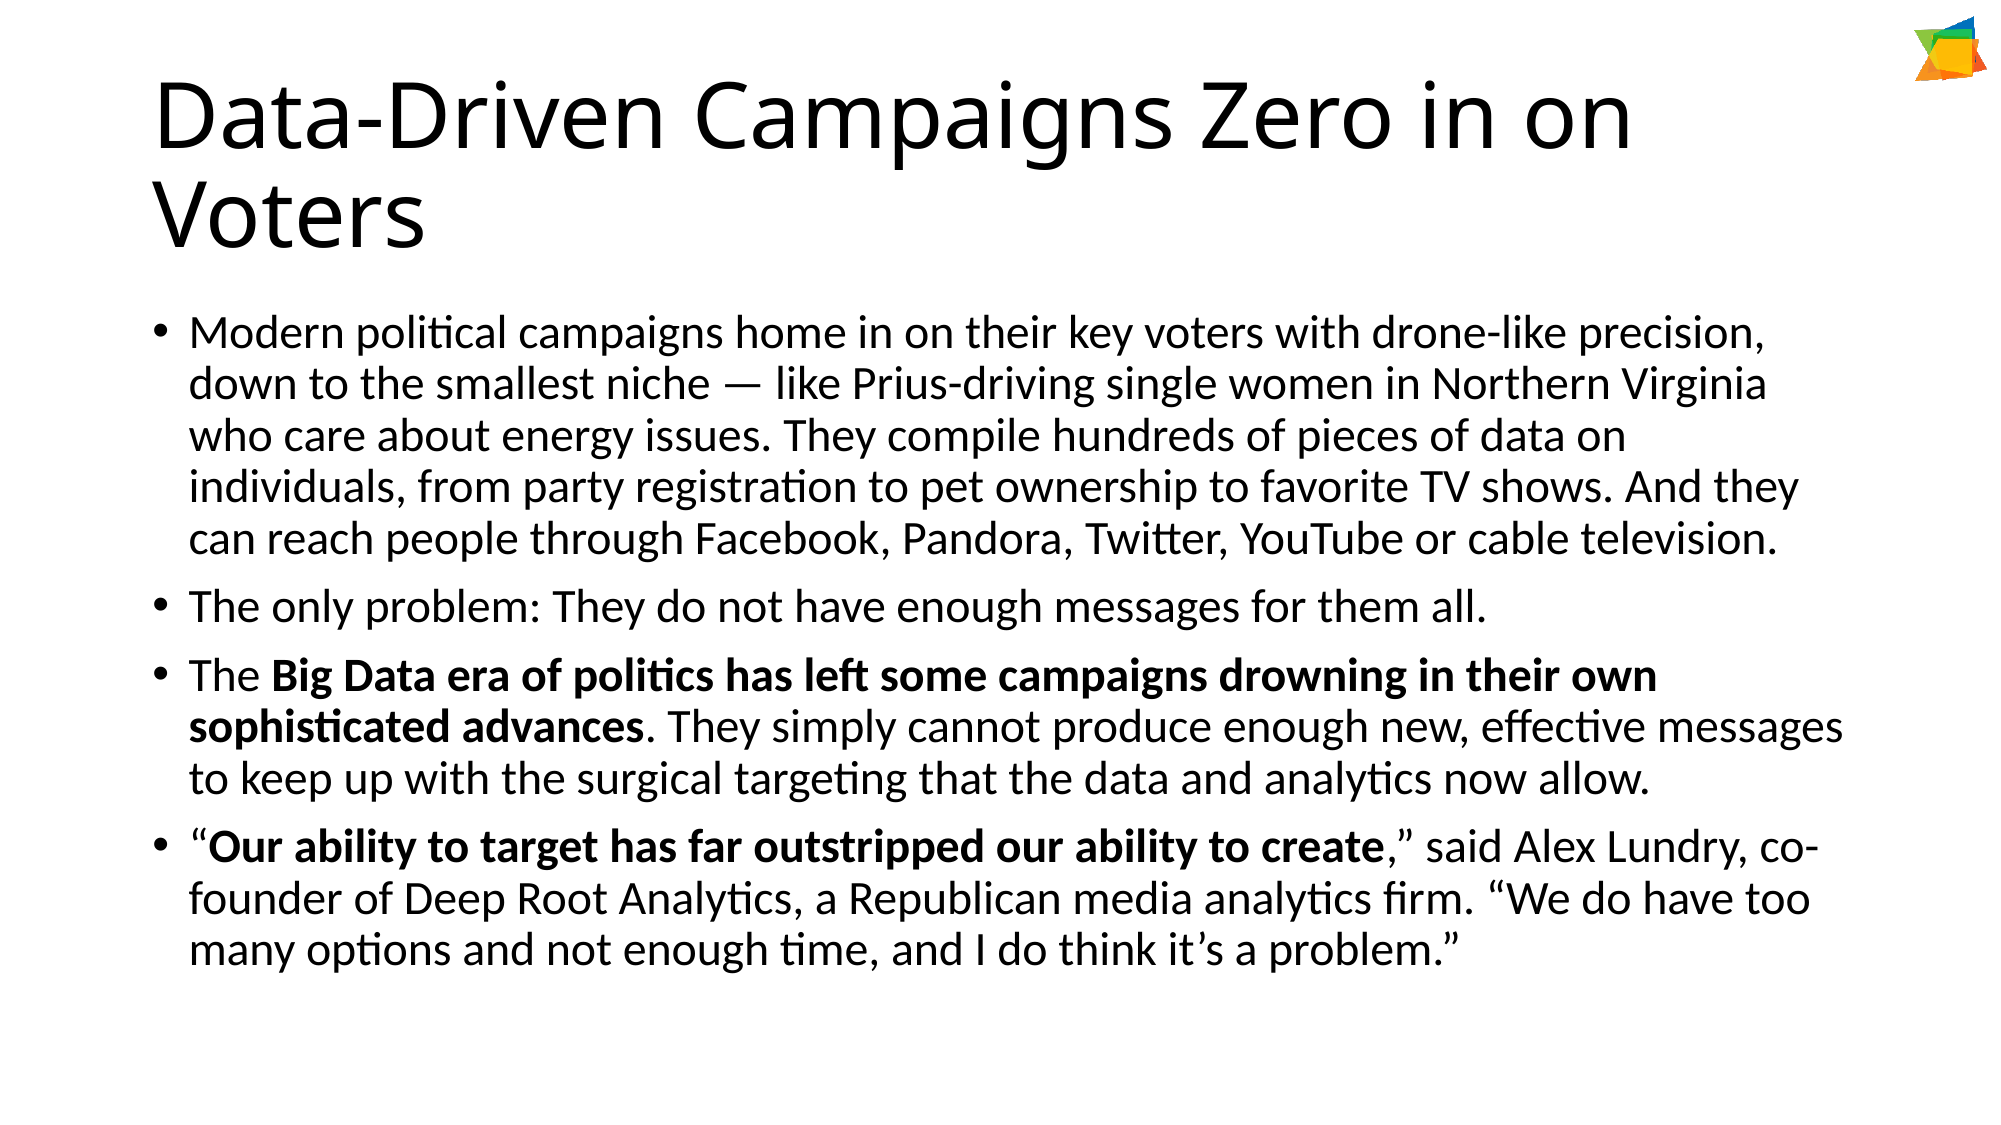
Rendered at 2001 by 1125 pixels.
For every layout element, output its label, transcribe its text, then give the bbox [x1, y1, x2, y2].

picture [1914, 16, 1987, 81]
list Modern political campaigns home in on their key voters with drone-like precision, down to the smallest niche — like Prius-driving single women in Northern Virginia who care about energy issues. They compile hundreds of pieces of data on individuals, from party registration to pet ownership to favorite TV shows. And they can reach people through Facebook, Pandora, Twitter, YouTube or cable television. The only problem: They do not have enough messages for them all. The Big Data era of politics has left some campaigns drowning in their own sophisticated advances. They simply cannot produce enough new, effective messages to keep up with the surgical targeting that the data and analytics now allow. “Our ability to target has far outstripped our ability to create,” said Alex Lundry, co-founder of Deep Root Analytics, a Republican media analytics firm. “We do have too many options and not enough time, and I do think it’s a problem.” [137, 299, 1863, 1014]
title Data-Driven Campaigns Zero in on Voters [137, 59, 1863, 278]
